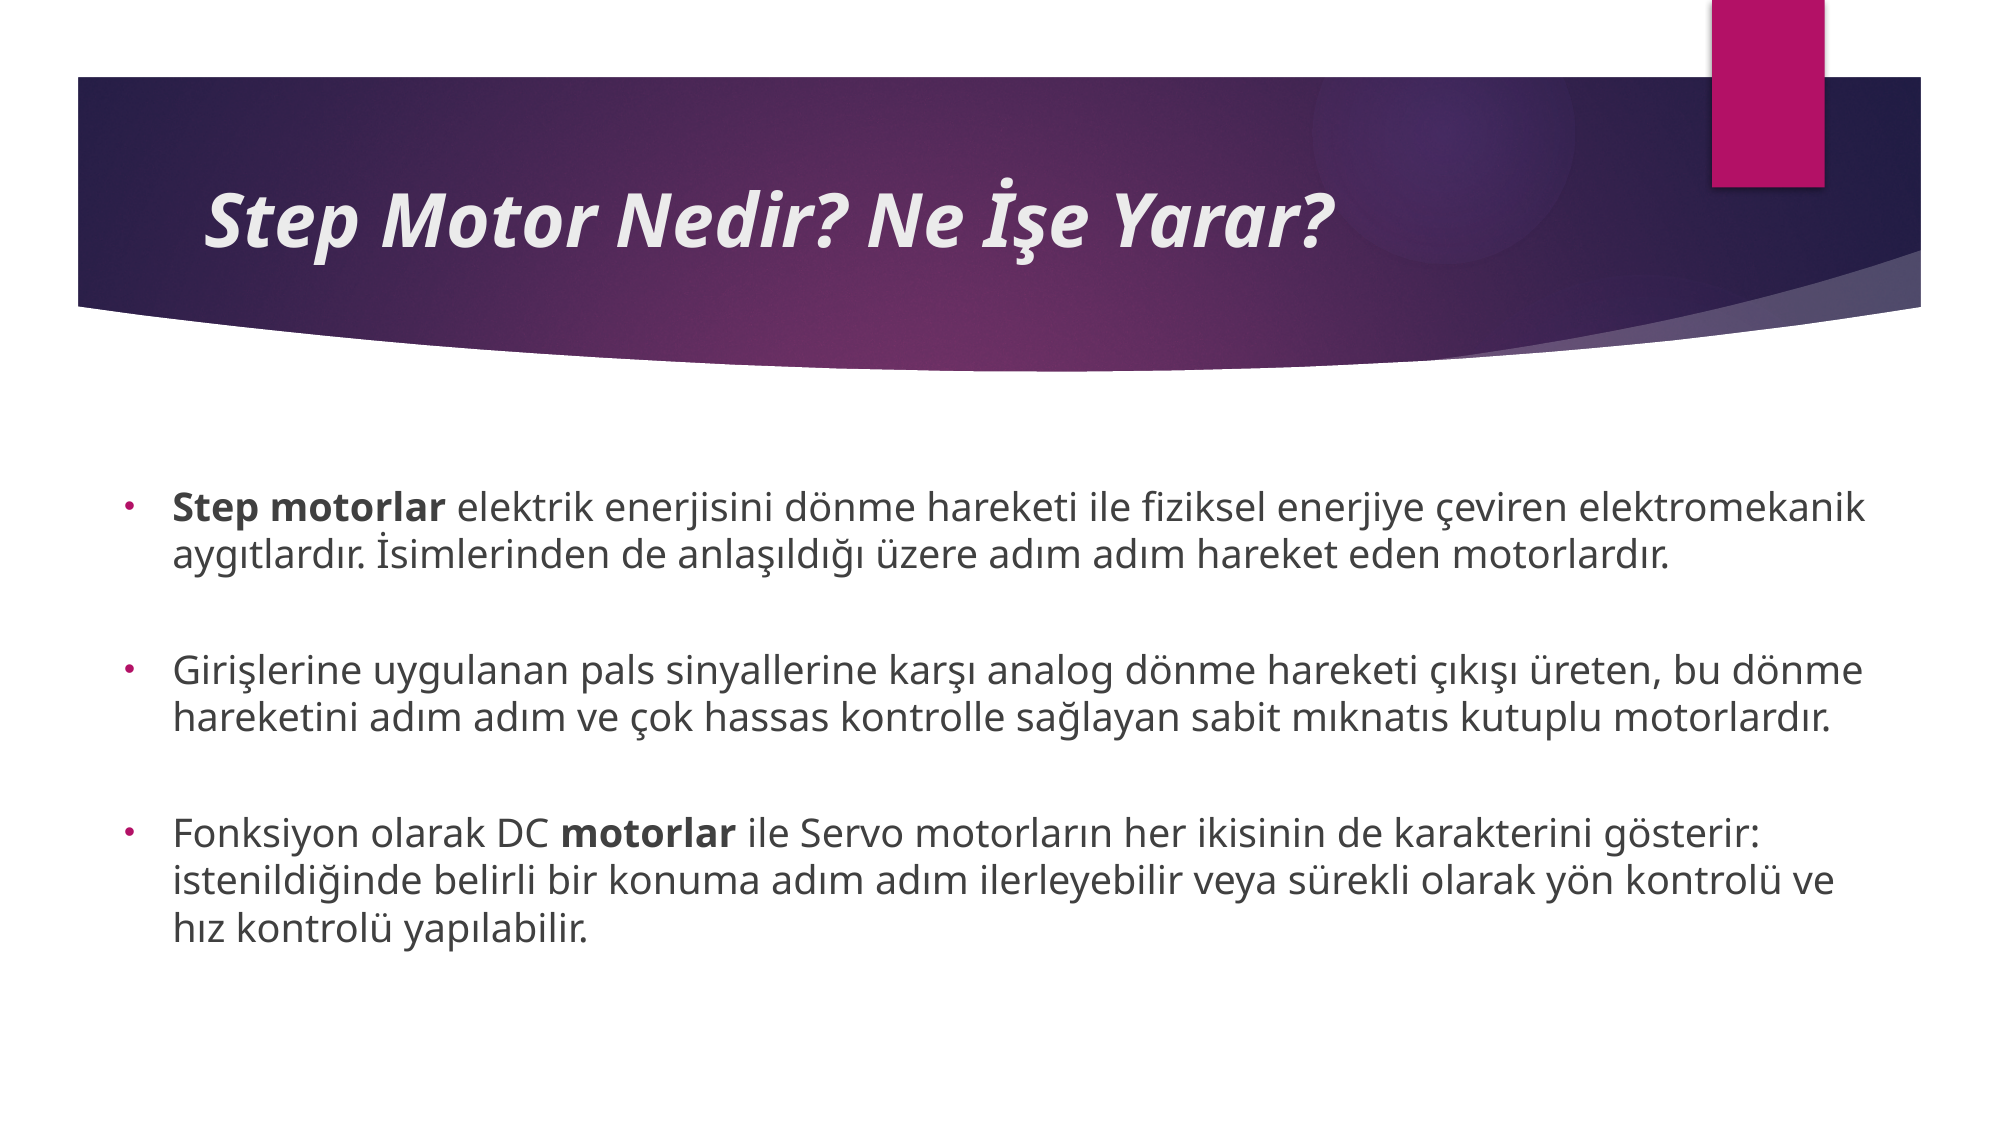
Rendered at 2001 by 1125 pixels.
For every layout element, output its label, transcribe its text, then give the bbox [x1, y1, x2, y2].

list Step motorlar elektrik enerjisini dönme hareketi ile fiziksel enerjiye çeviren elektromekanik aygıtlardır. İsimlerinden de anlaşıldığı üzere adım adım hareket eden motorlardır. Girişlerine uygulanan pals sinyallerine karşı analog dönme hareketi çıkışı üreten, bu dönme hareketini adım adım ve çok hassas kontrolle sağlayan sabit mıknatıs kutuplu motorlardır. Fonksiyon olarak DC motorlar ile Servo motorların her ikisinin de karakterini gösterir: istenildiğinde belirli bir konuma adım adım ilerleyebilir veya sürekli olarak yön kontrolü ve hız kontrolü yapılabilir. [109, 474, 1890, 1059]
title Step Motor Nedir? Ne İşe Yarar? [189, 159, 1627, 276]
